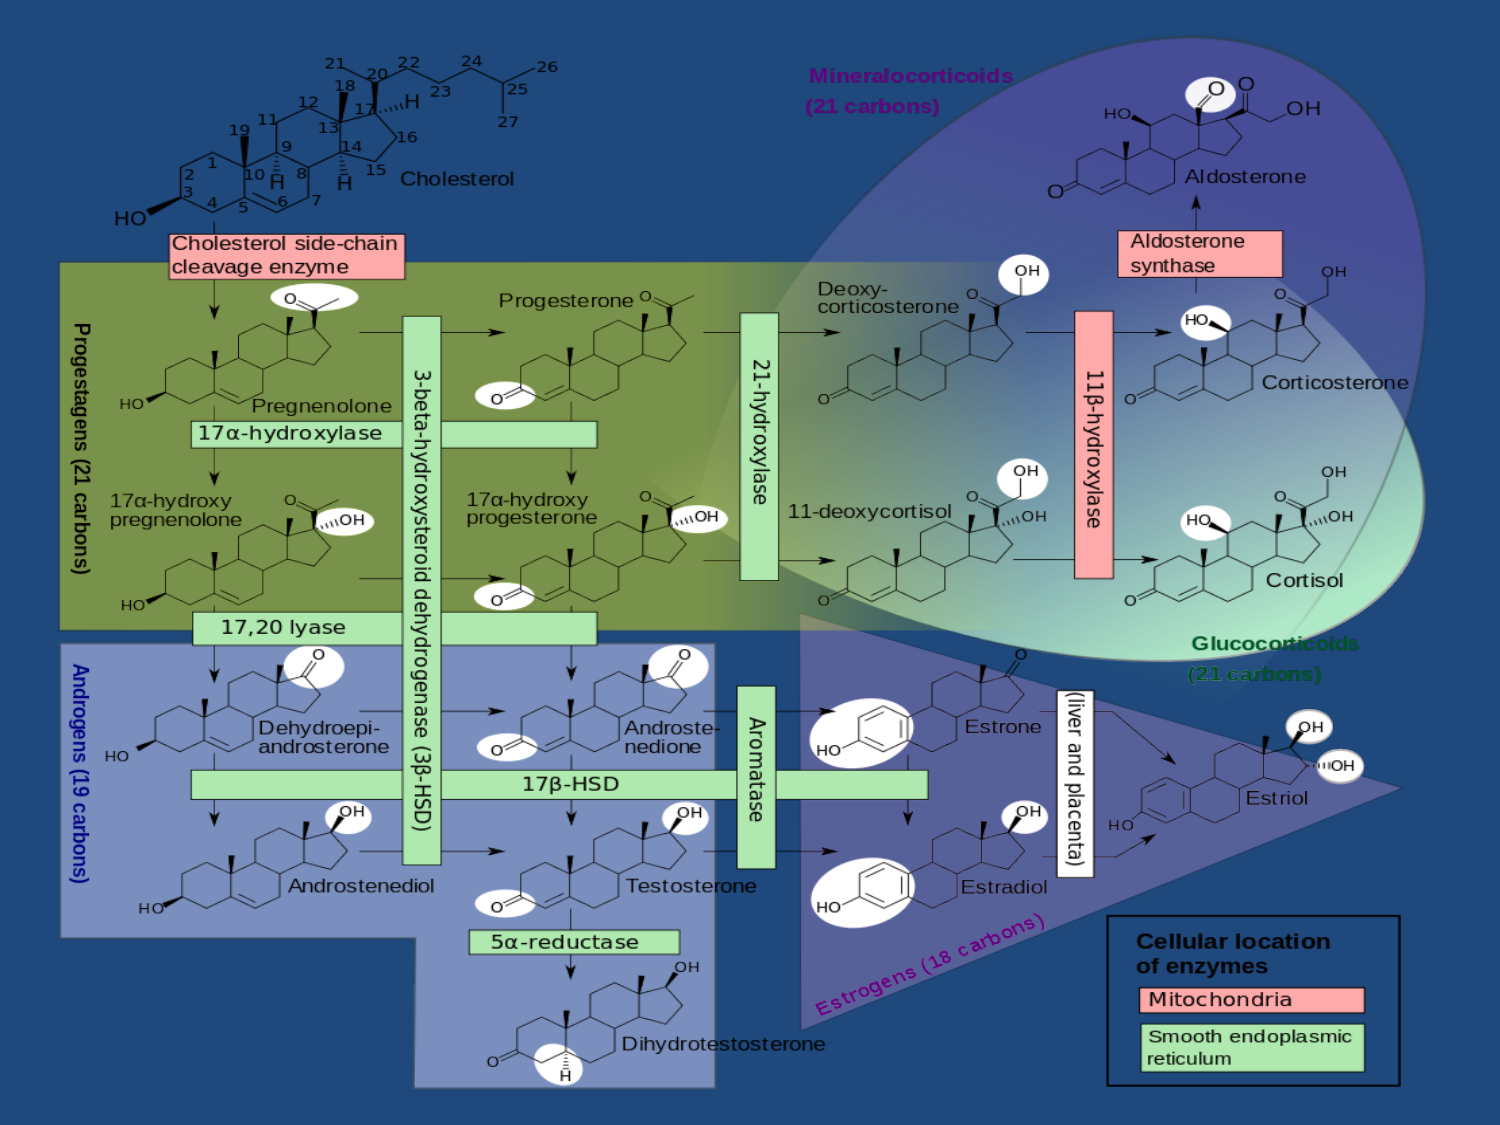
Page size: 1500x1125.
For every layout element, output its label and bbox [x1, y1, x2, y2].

picture [52, 30, 1436, 1095]
